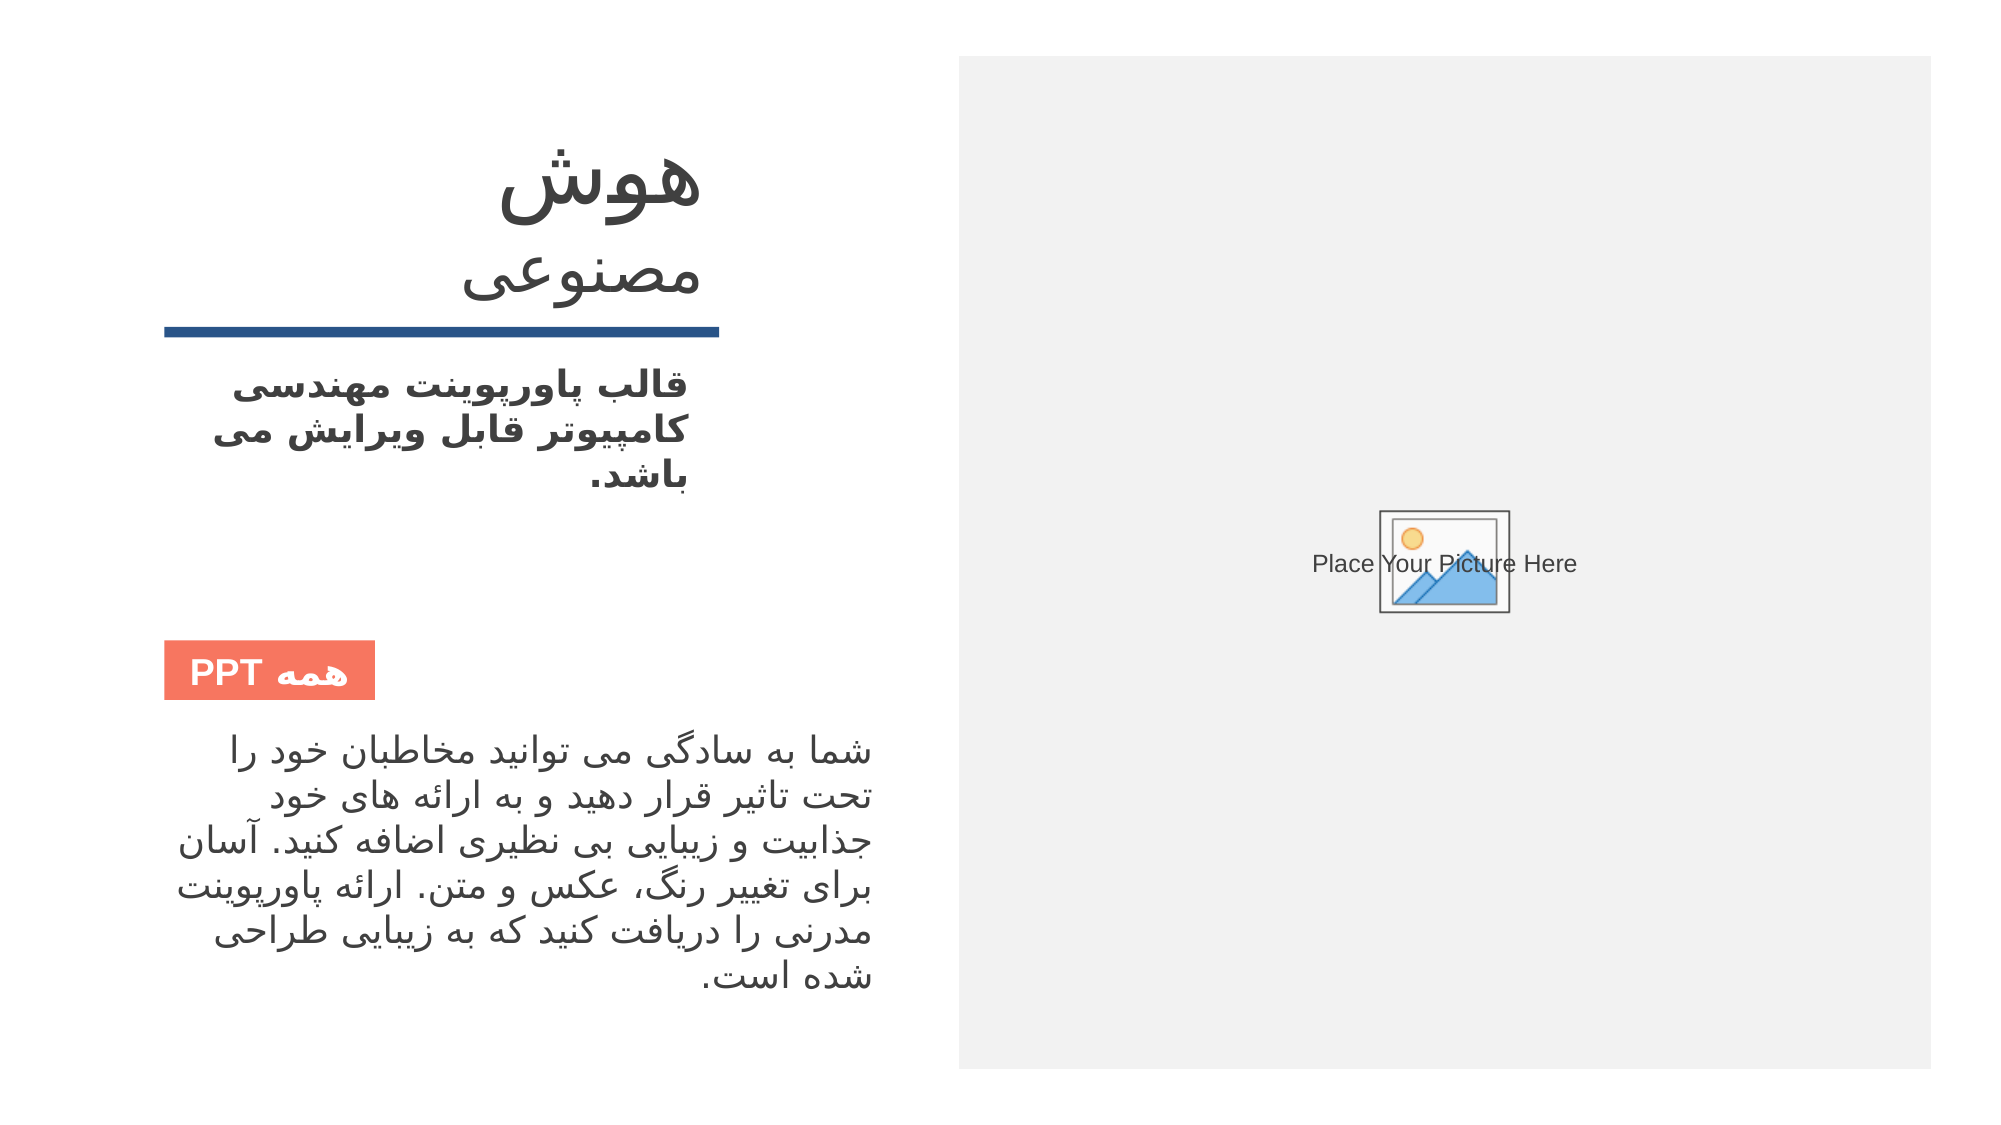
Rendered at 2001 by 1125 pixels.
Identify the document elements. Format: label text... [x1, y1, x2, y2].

picture [959, 56, 1932, 1069]
text_box مصنوعی [156, 217, 720, 313]
text_box همه PPT [164, 640, 375, 700]
text_box [163, 326, 720, 338]
text_box هوش [156, 103, 720, 217]
text_box شما به سادگی می توانید مخاطبان خود را تحت تاثیر قرار دهید و به ارائه های خود جذابیت و زیبایی بی نظیری اضافه کنید. آسان برای تغییر رنگ، عکس و متن. ارائه پاورپوینت مدرنی را دریافت کنید که به زیبایی طراحی شده است. [156, 718, 889, 1003]
text_box قالب پاورپوینت مهندسی کامپیوتر قابل ویرایش می باشد. [164, 352, 704, 503]
